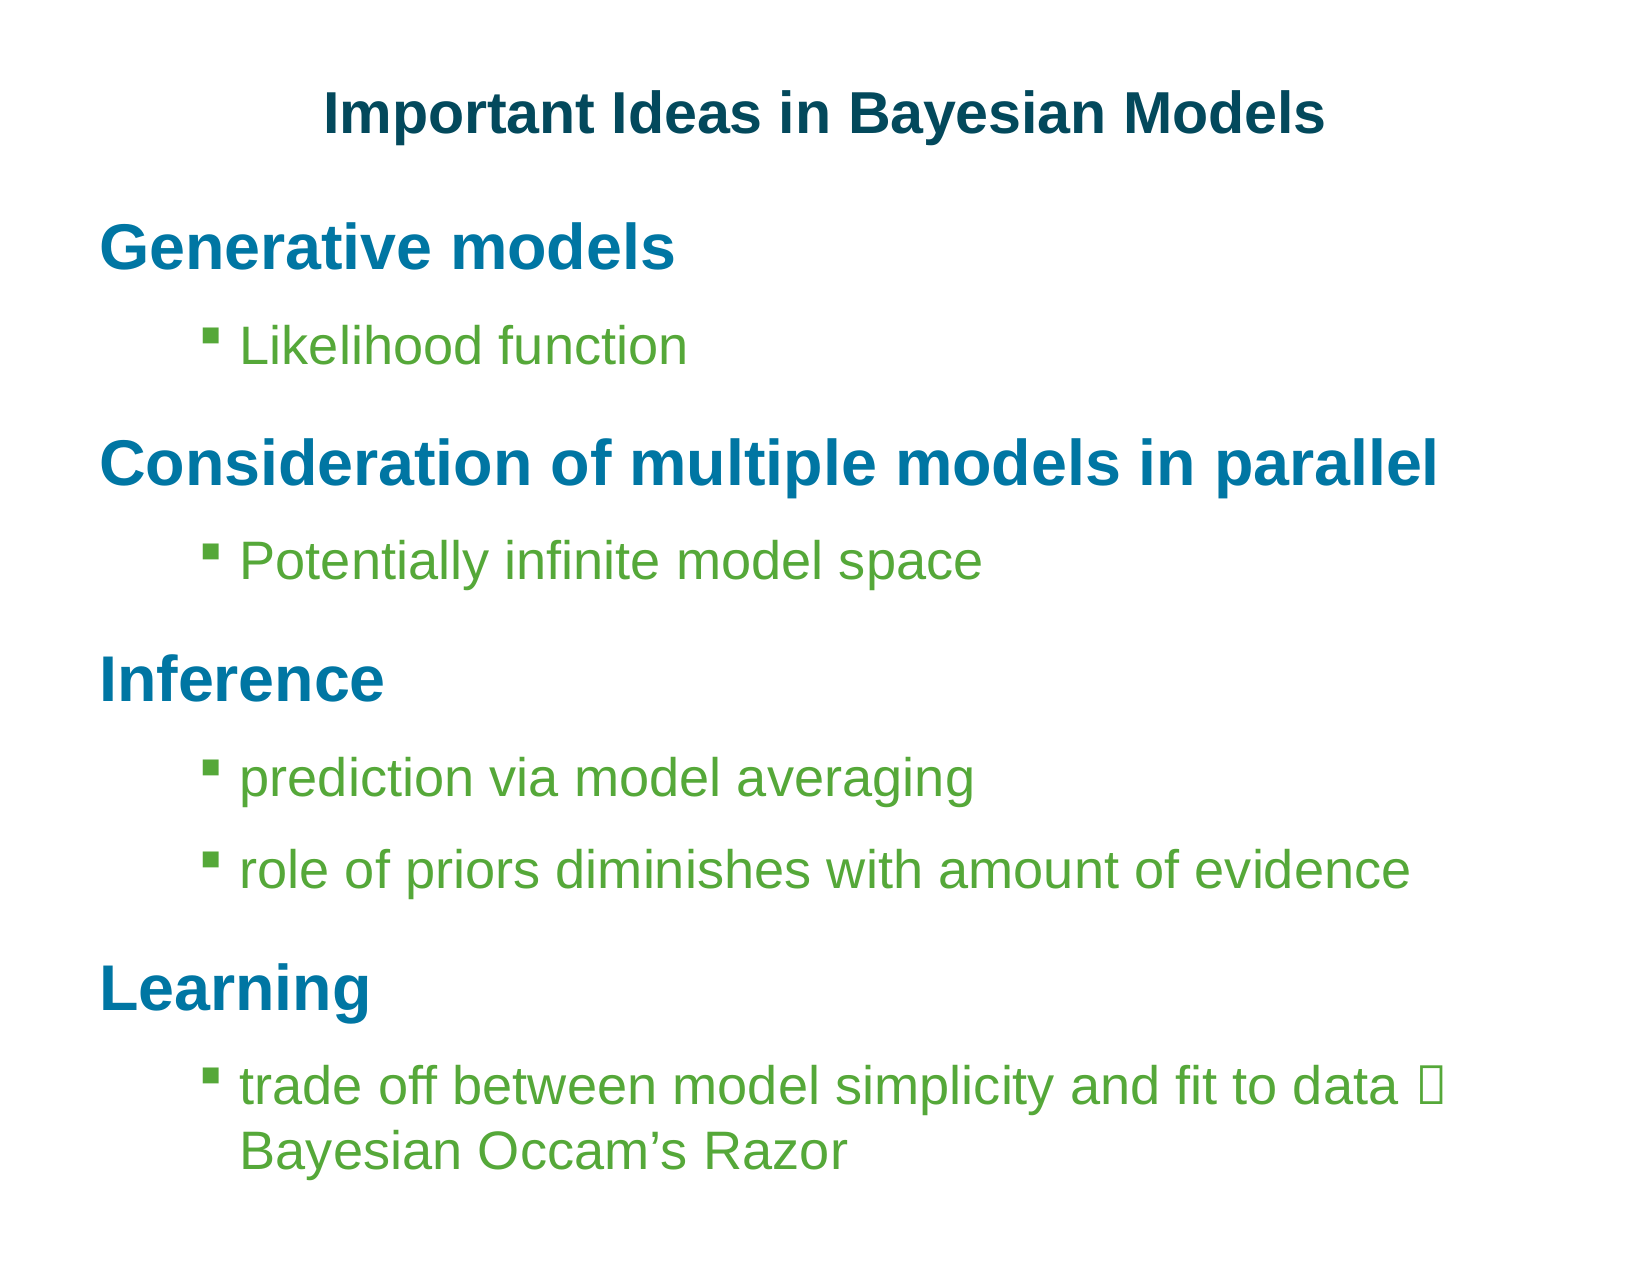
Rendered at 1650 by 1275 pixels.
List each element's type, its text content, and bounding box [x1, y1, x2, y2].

list Generative models Likelihood function Consideration of multiple models in parallel Potentially infinite model space Inference prediction via model averaging role of priors diminishes with amount of evidence Learning trade off between model simplicity and fit to data  Bayesian Occam’s Razor [82, 196, 1568, 1222]
title Important Ideas in Bayesian Models [82, 78, 1568, 153]
